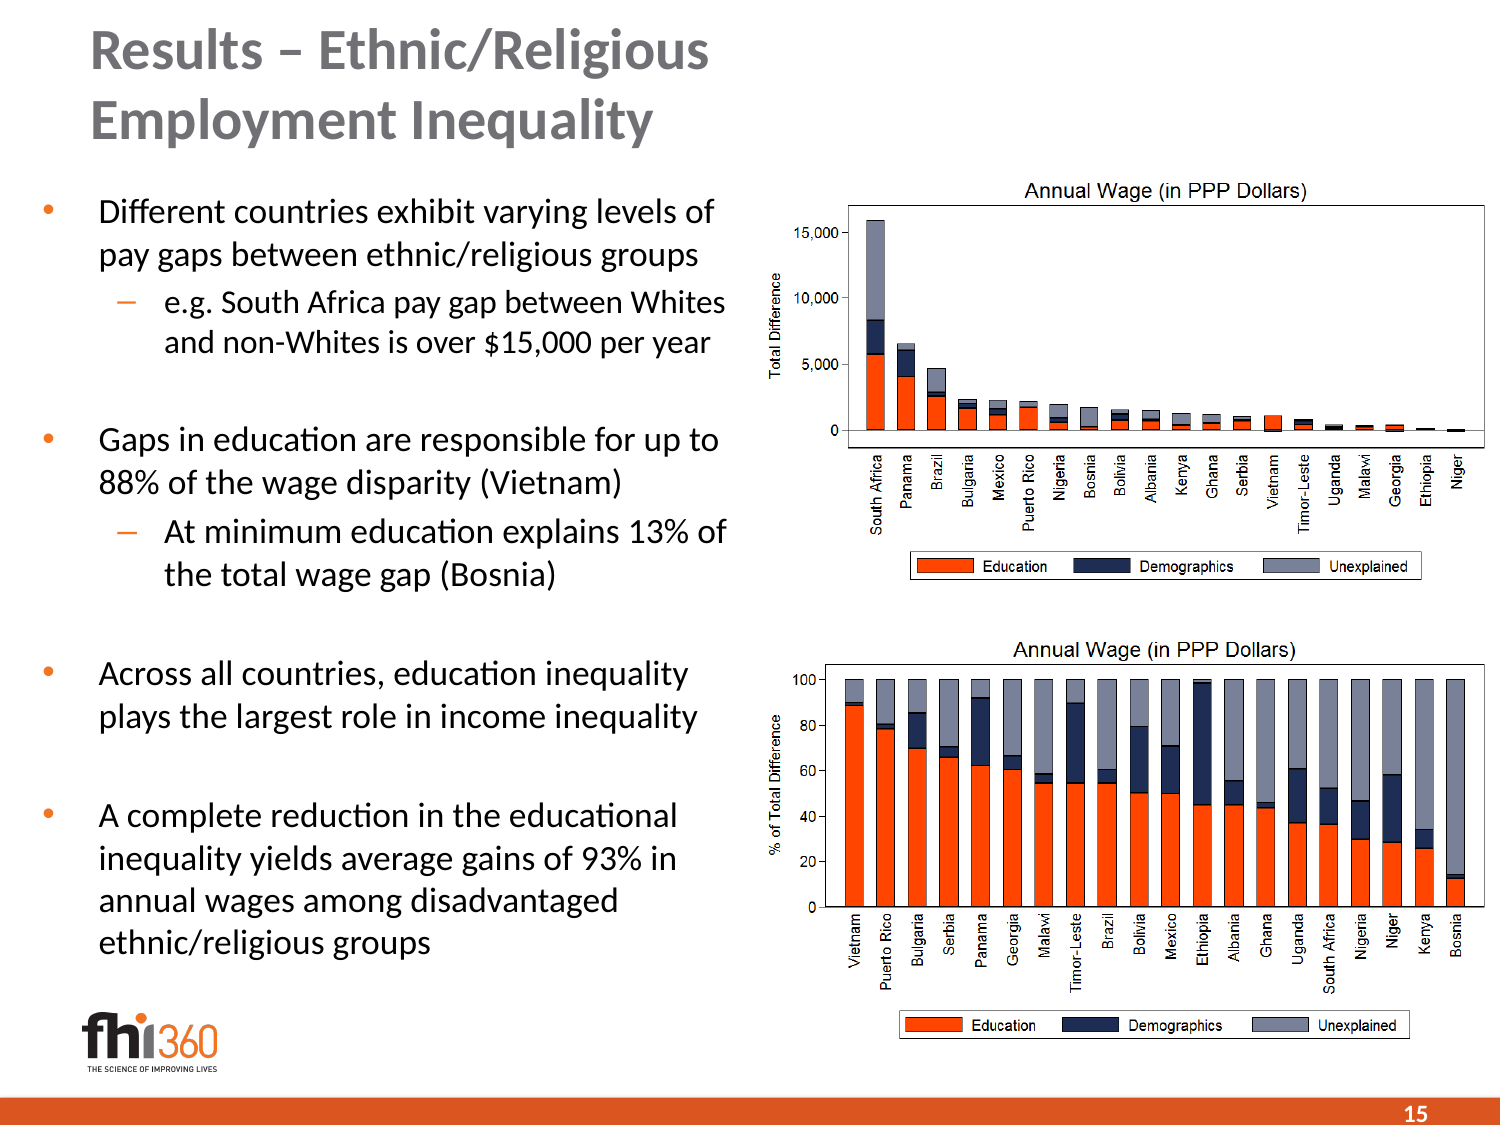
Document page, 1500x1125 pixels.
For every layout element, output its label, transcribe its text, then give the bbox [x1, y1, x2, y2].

text_box Different countries exhibit varying levels of pay gaps between ethnic/religious groups e.g. South Africa pay gap between Whites and non-Whites is over $15,000 per year Gaps in education are responsible for up to 88% of the wage disparity (Vietnam) At minimum education explains 13% of the total wage gap (Bosnia) Across all countries, education inequality plays the largest role in income inequality A complete reduction in the educational inequality yields average gains of 93% in annual wages among disadvantaged ethnic/religious groups [27, 180, 750, 1005]
picture [749, 162, 1500, 601]
slide_number 15 [1362, 1097, 1444, 1125]
picture [749, 621, 1500, 1060]
title Results – Ethnic/Religious Employment Inequality [75, 0, 1007, 163]
picture [82, 1012, 217, 1072]
